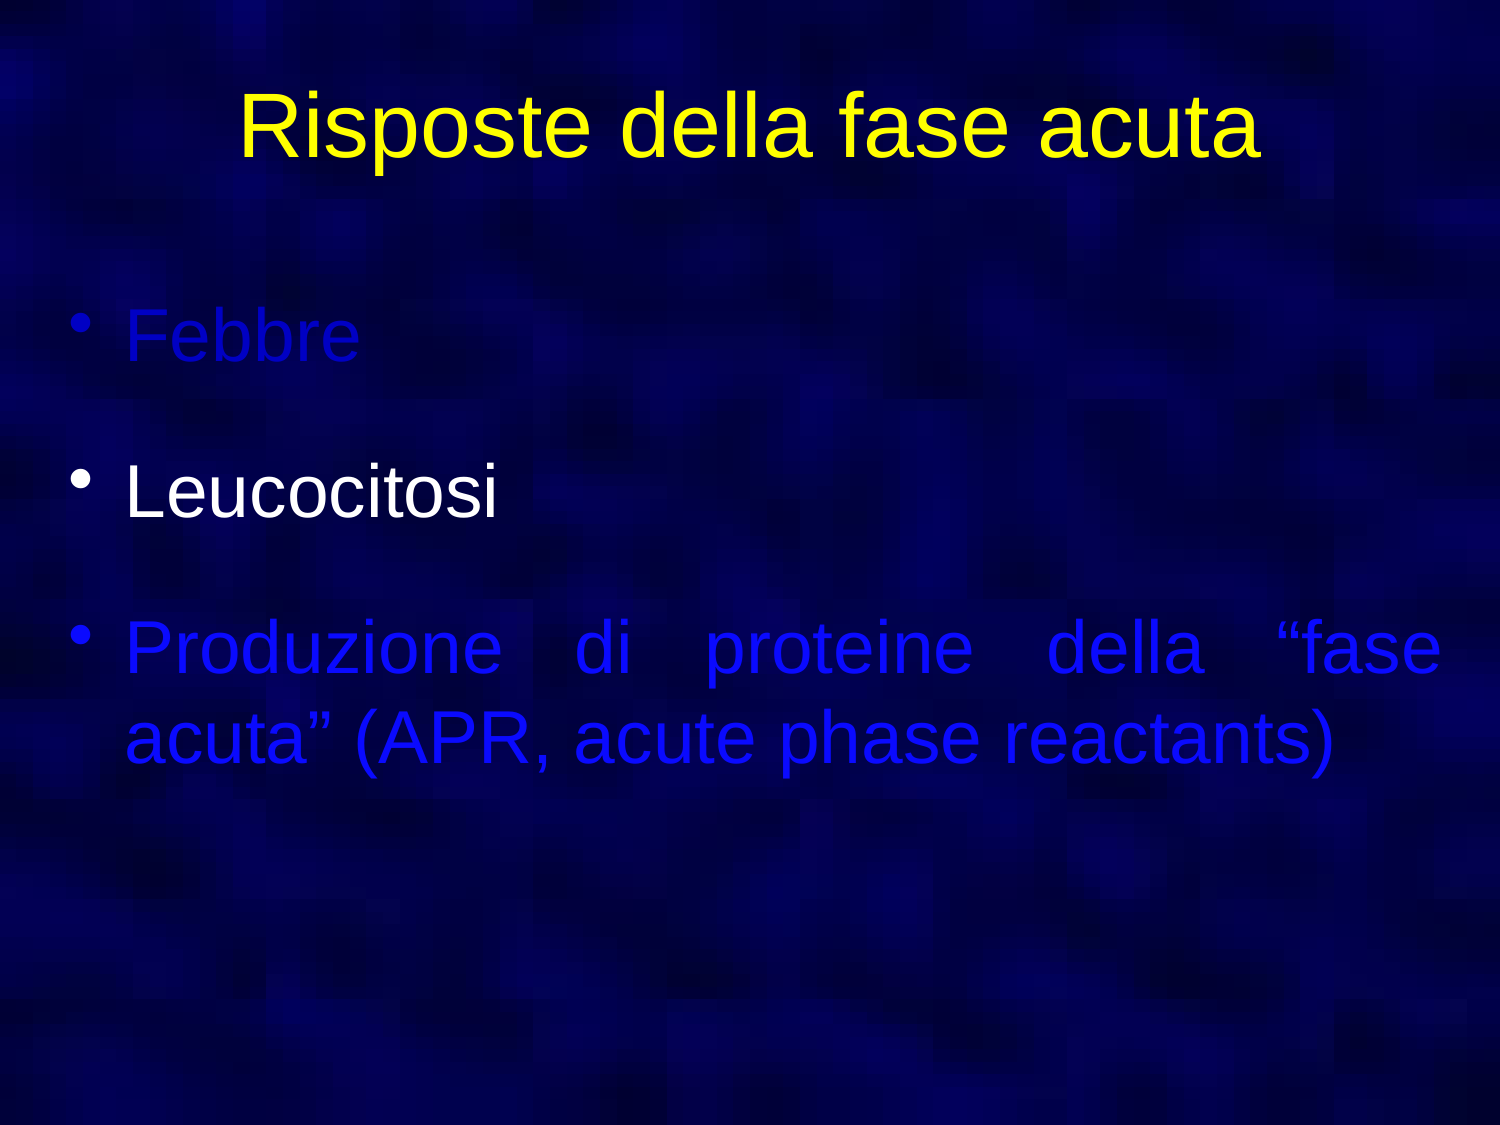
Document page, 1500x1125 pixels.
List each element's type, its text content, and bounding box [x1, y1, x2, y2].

picture [0, 0, 1500, 1125]
title Risposte della fase acuta [110, 54, 1390, 187]
text_box Febbre Leucocitosi Produzione di proteine della “fase acuta” (APR, acute phase reactants) [60, 278, 1452, 786]
